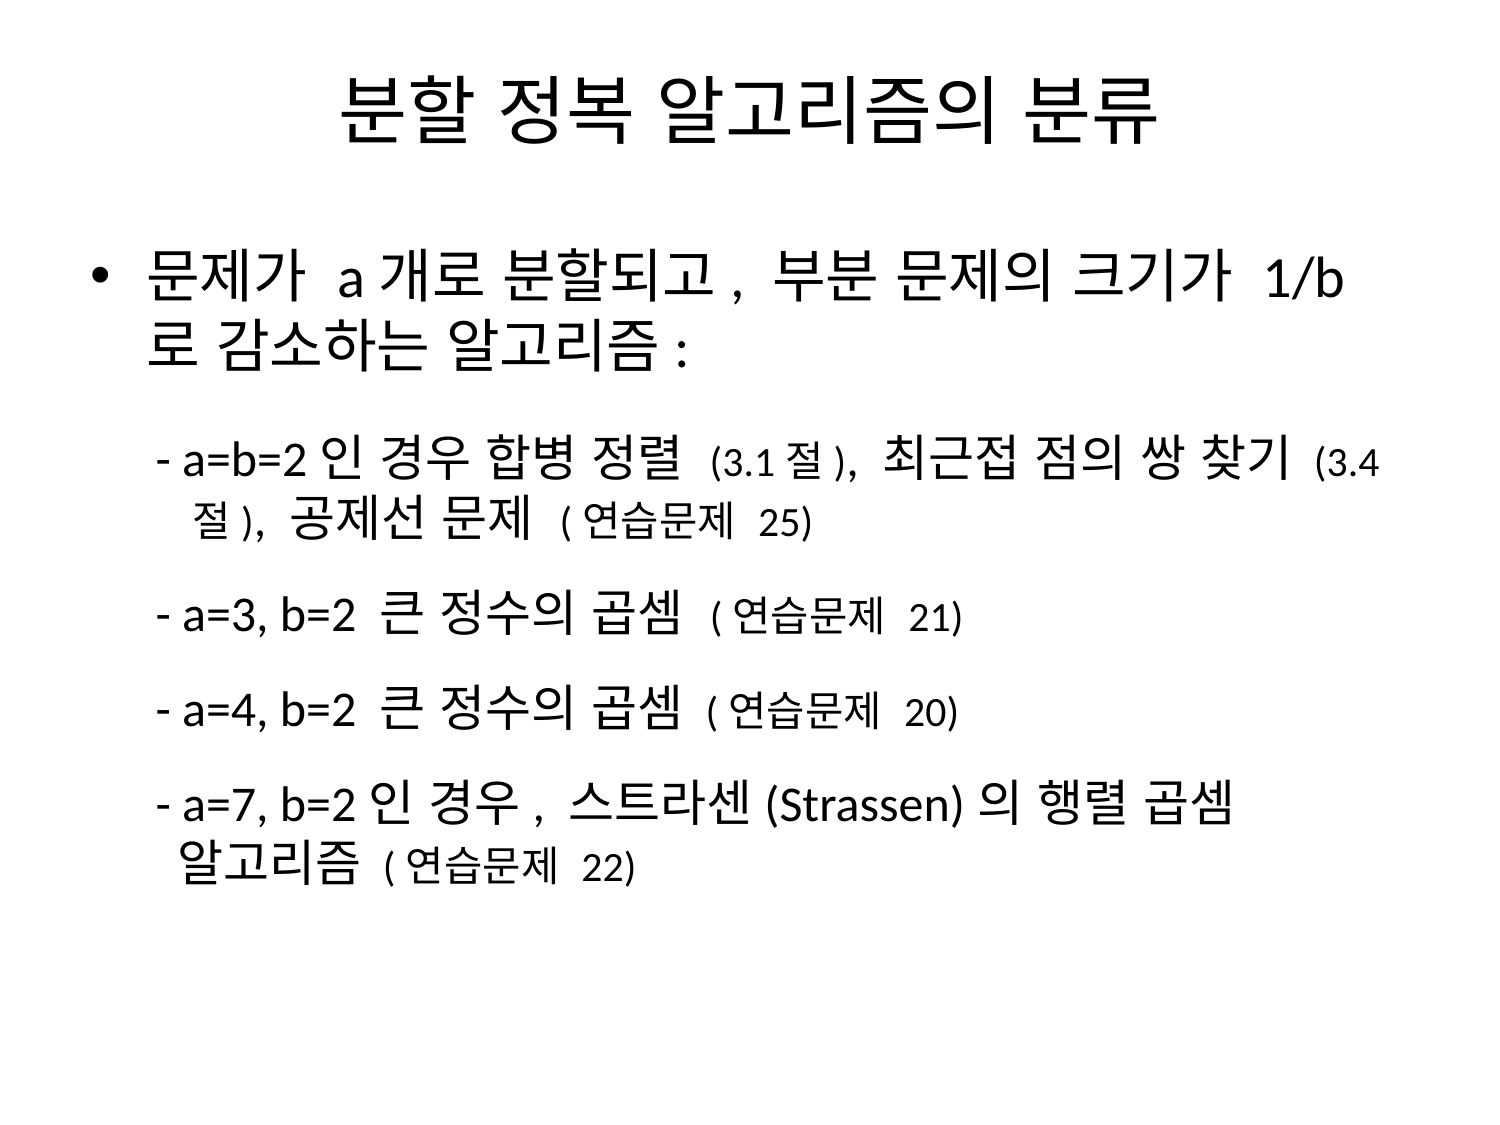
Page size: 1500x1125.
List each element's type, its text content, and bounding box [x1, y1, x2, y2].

list 문제가 a개로 분할되고, 부분 문제의 크기가 1/b로 감소하는 알고리즘: - a=b=2인 경우 합병 정렬 (3.1절), 최근접 점의 쌍 찾기 (3.4절), 공제선 문제 (연습문제 25) - a=3, b=2 큰 정수의 곱셈 (연습문제 21) - a=4, b=2 큰 정수의 곱셈 (연습문제 20) - a=7, b=2인 경우, 스트라센(Strassen)의 행렬 곱셈 알고리즘 (연습문제 22) [75, 231, 1425, 1005]
title 분할 정복 알고리즘의 분류 [75, 45, 1425, 173]
